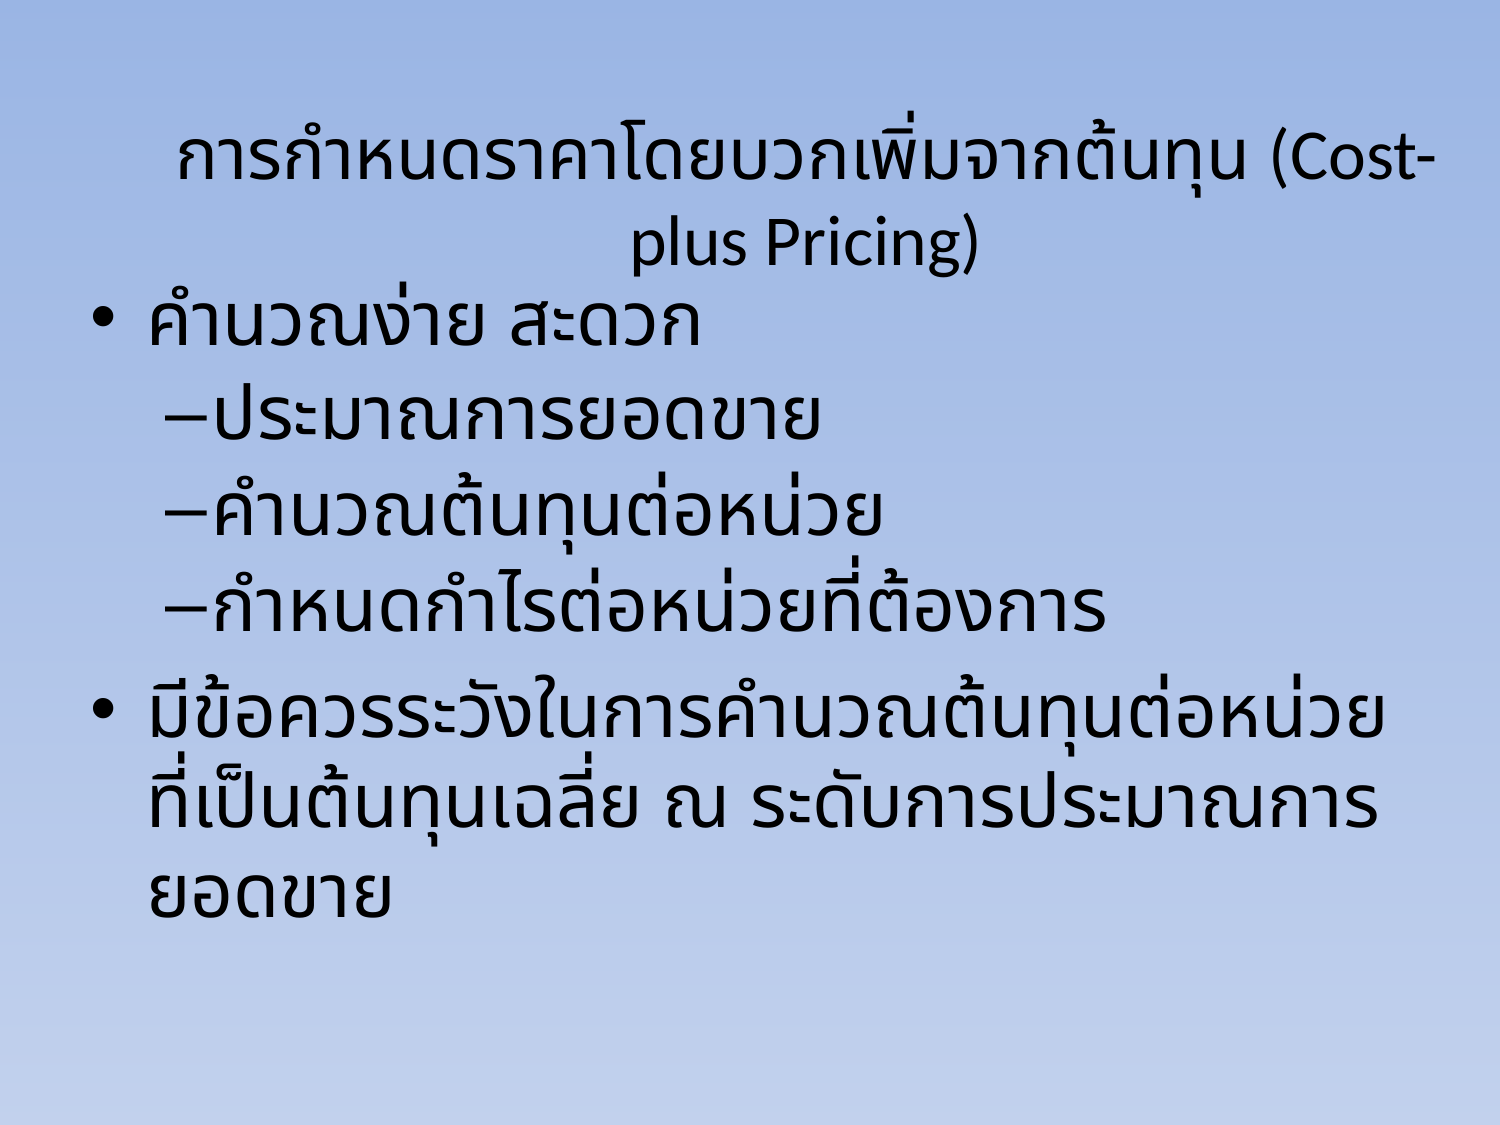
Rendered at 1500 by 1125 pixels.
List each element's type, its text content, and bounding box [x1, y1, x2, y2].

title การกำหนดราคาโดยบวกเพิ่มจากต้นทุน (Cost-plus Pricing) [112, 99, 1500, 288]
list คำนวณง่าย สะดวก ประมาณการยอดขาย คำนวณต้นทุนต่อหน่วย กำหนดกำไรต่อหน่วยที่ต้องการ มีข้อควรระวังในการคำนวณต้นทุนต่อหน่วย ที่เป็นต้นทุนเฉลี่ย ณ ระดับการประมาณการยอดขาย [75, 262, 1425, 1005]
